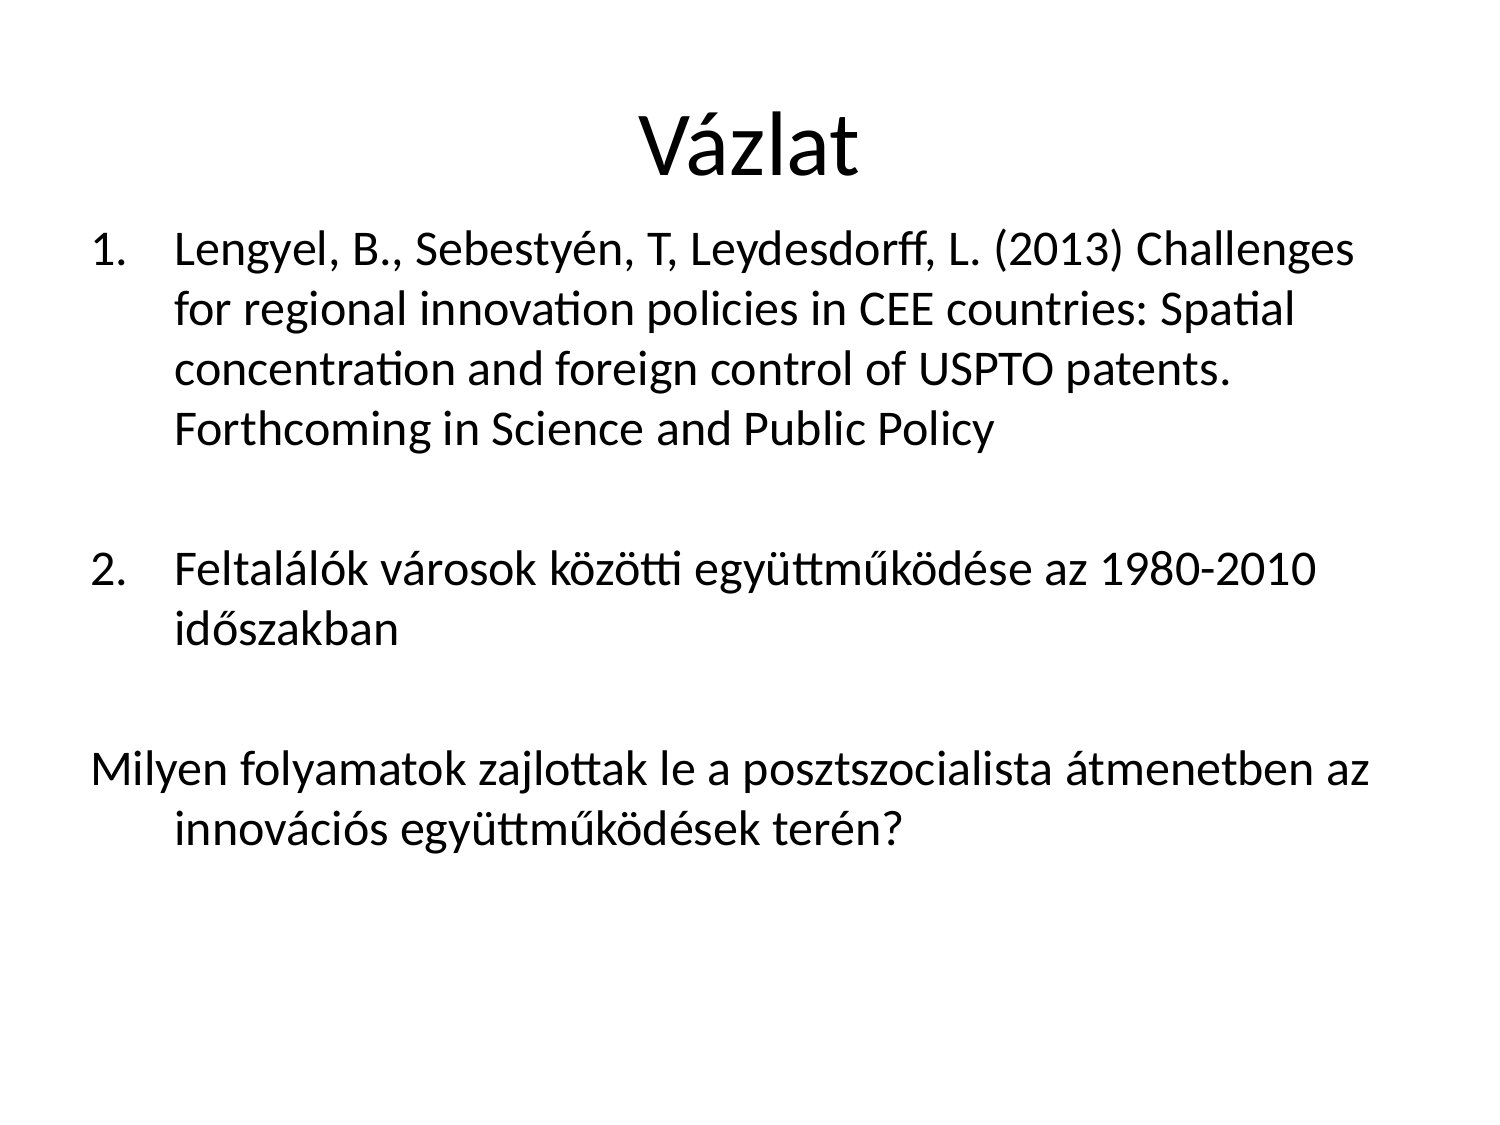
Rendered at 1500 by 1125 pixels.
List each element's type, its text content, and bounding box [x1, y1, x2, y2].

title Vázlat [75, 45, 1425, 208]
list Lengyel, B., Sebestyén, T, Leydesdorff, L. (2013) Challenges for regional innovation policies in CEE countries: Spatial concentration and foreign control of USPTO patents. Forthcoming in Science and Public Policy Feltalálók városok közötti együttműködése az 1980-2010 időszakban Milyen folyamatok zajlottak le a posztszocialista átmenetben az innovációs együttműködések terén? [75, 208, 1425, 1005]
